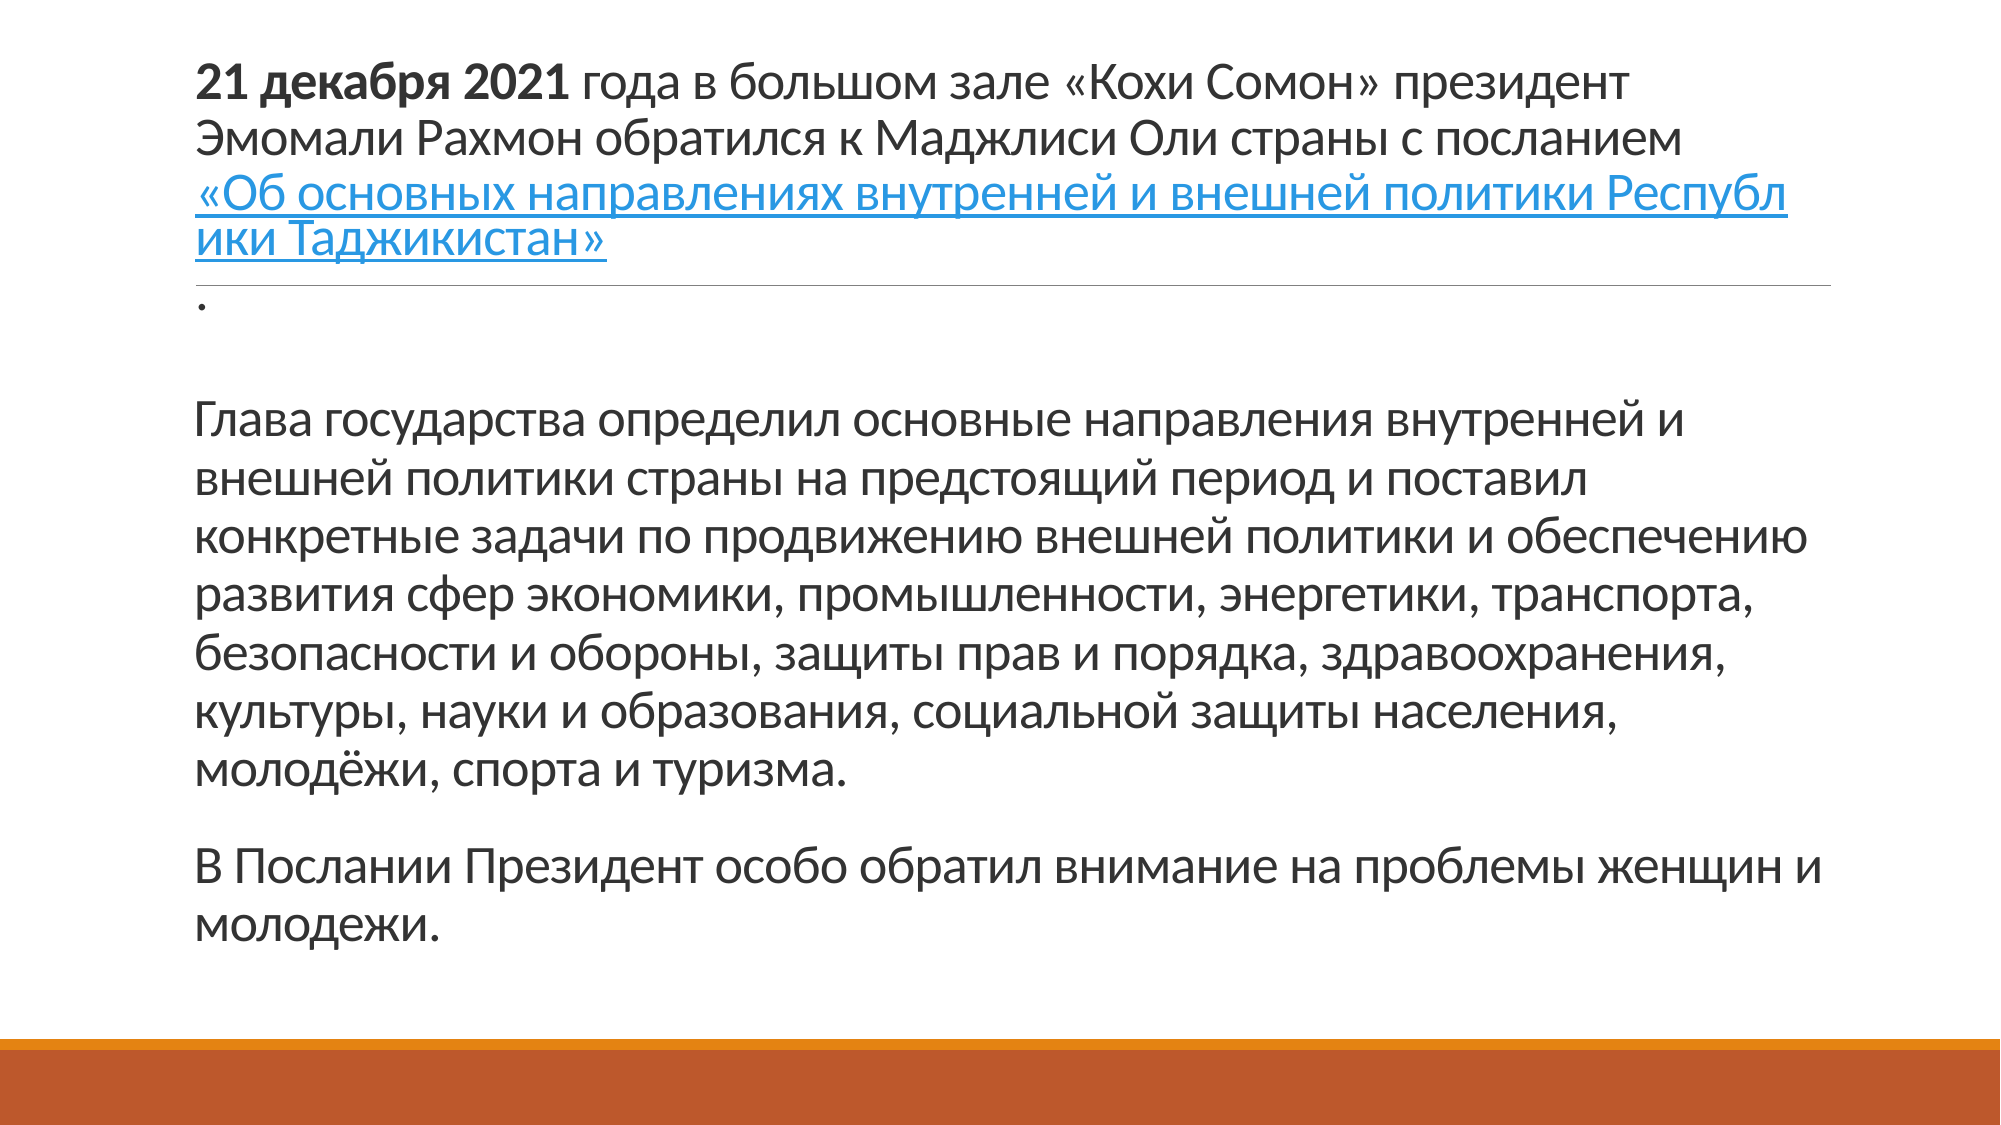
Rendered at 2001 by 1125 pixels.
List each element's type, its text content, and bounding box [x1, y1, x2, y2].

list Глава государства определил основные направления внутренней и внешней политики страны на предстоящий период и поставил конкретные задачи по продвижению внешней политики и обеспечению развития сфер экономики, промышленности, энергетики, транспорта, безопасности и обороны, защиты прав и порядка, здравоохранения, культуры, науки и образования, социальной защиты населения, молодёжи, спорта и туризма. В Послании Президент особо обратил внимание на проблемы женщин и молодежи. [180, 302, 1830, 963]
title 21 декабря 2021 года в большом зале «Кохи Сомон» президент Эмомали Рахмон обратился к Маджлиси Оли страны с посланием «Об основных направлениях внутренней и внешней политики Республики Таджикистан». [180, 47, 1830, 285]
